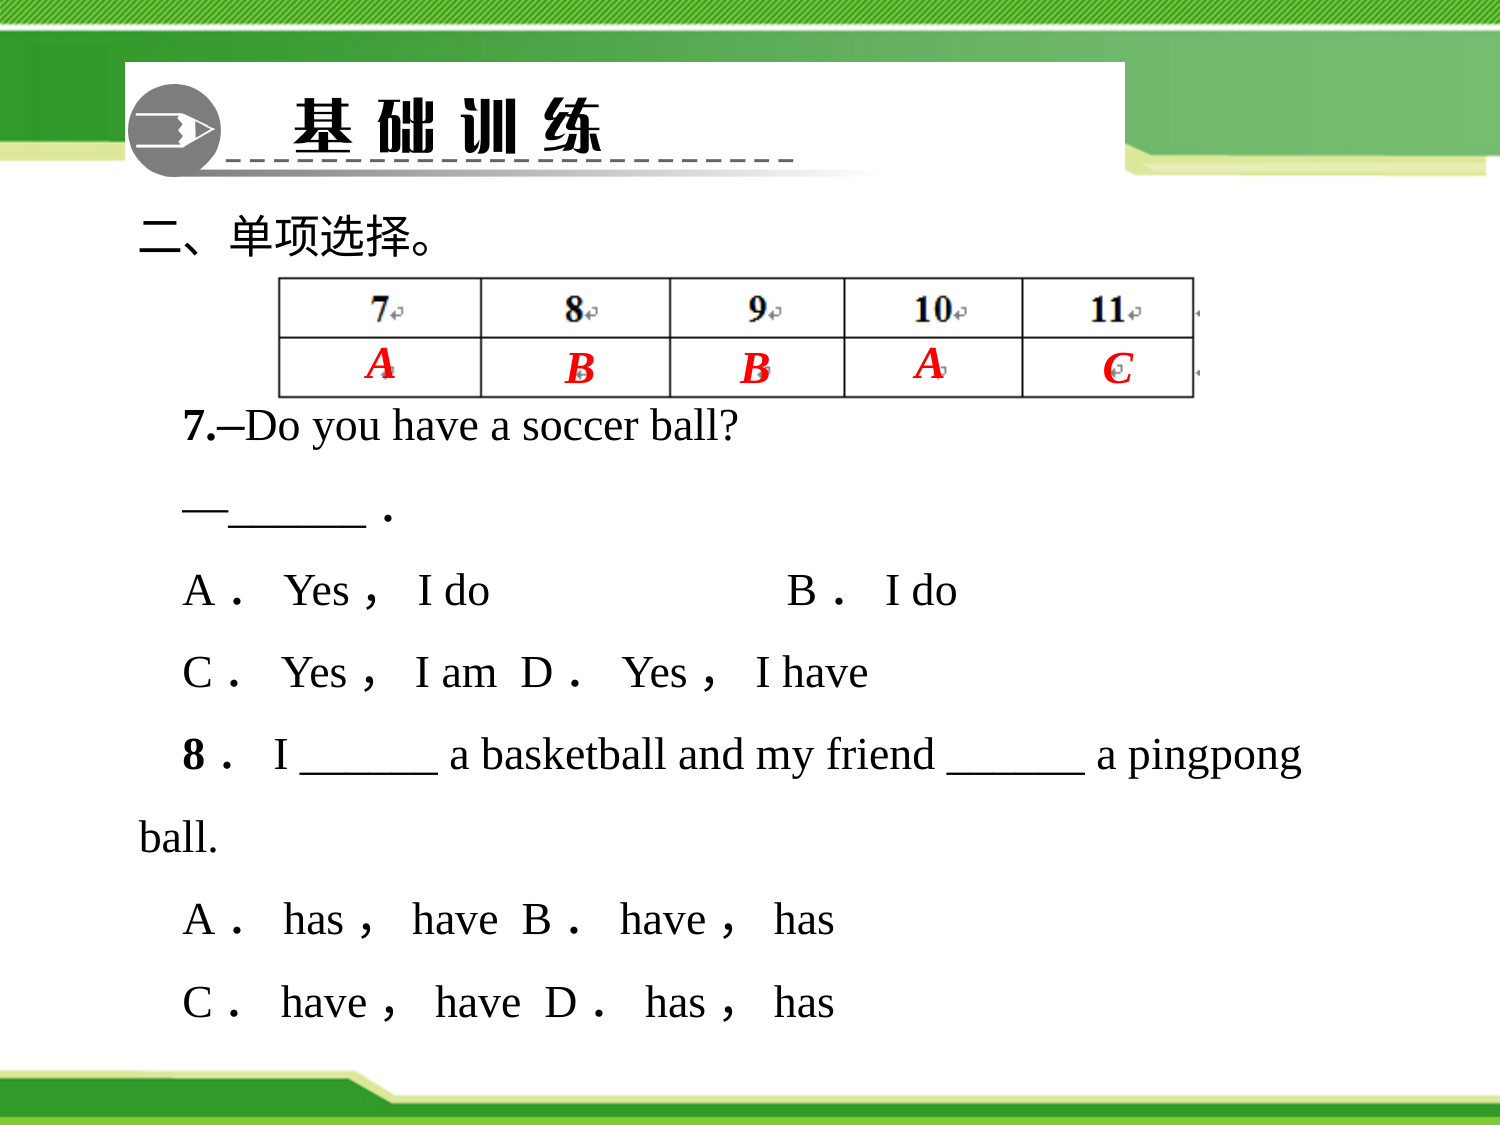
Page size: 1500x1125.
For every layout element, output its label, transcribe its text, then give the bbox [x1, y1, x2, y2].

picture [0, 0, 1500, 1125]
text_box 7.—Do you have a soccer ball? —______． A．Yes，I do B．I do C．Yes，I am D．Yes，I have 8．I ______ a basketball and my friend ______ a ping­pong ball. A．has，have B．have，has C．have，have D．has，has [124, 400, 1366, 993]
text_box 二、单项选择。 [122, 200, 473, 270]
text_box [124, 62, 1126, 189]
